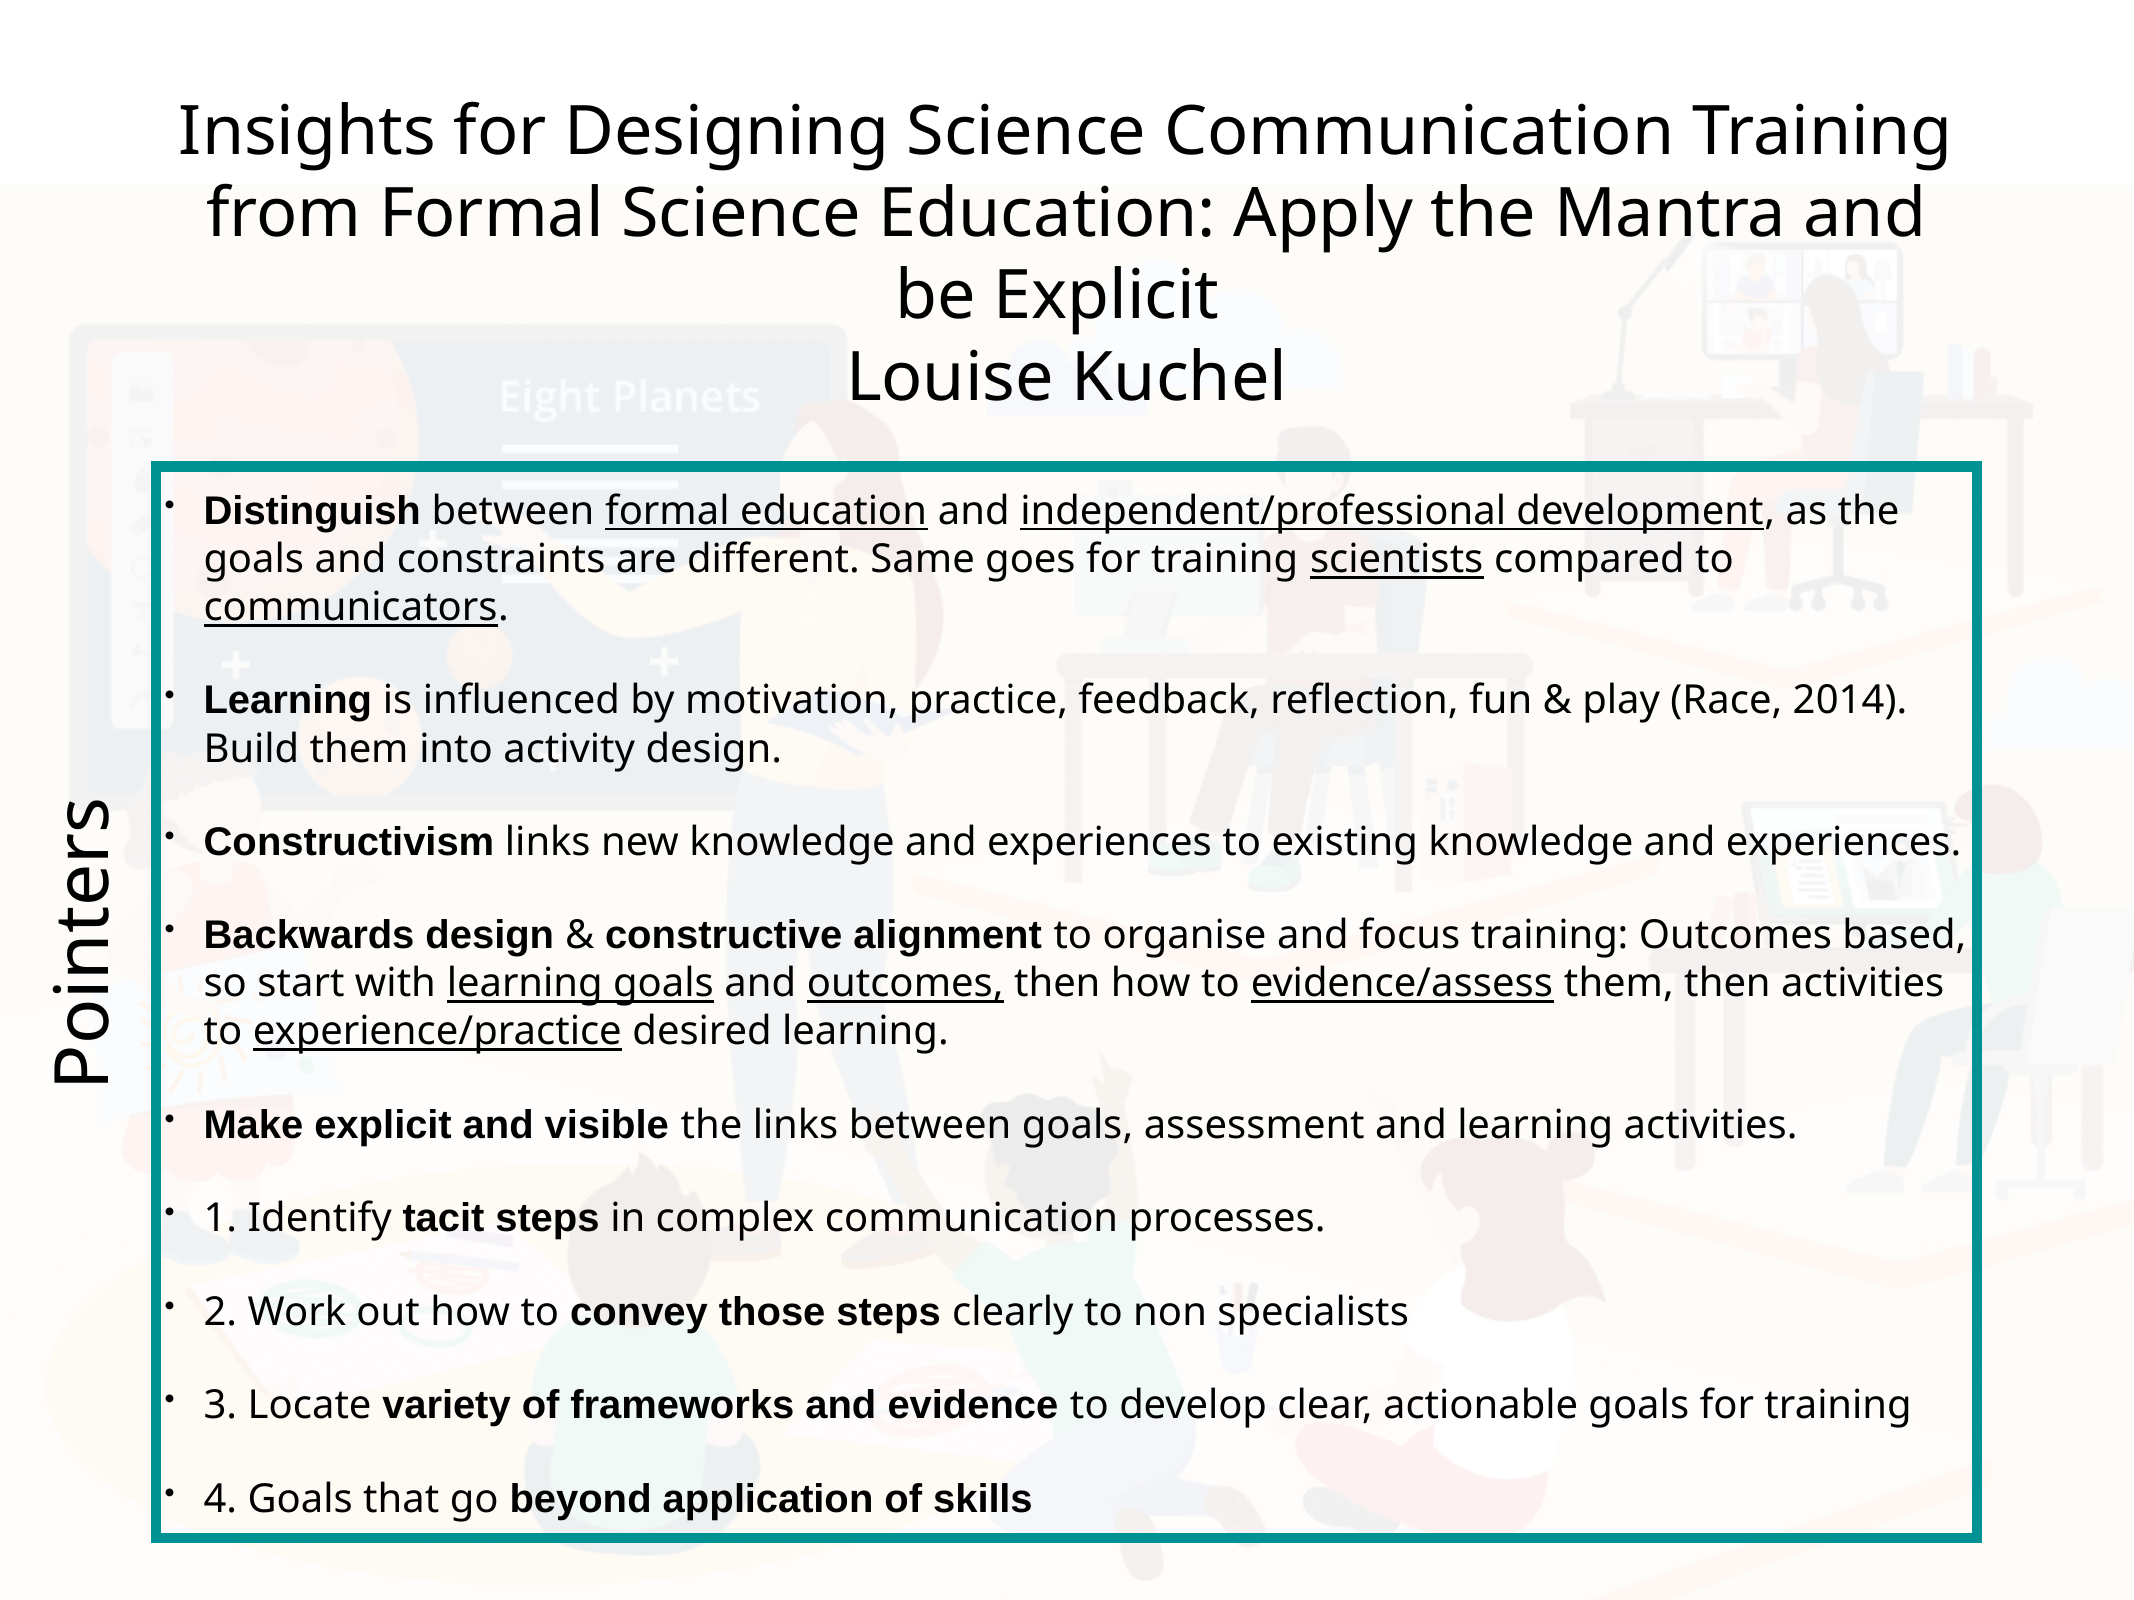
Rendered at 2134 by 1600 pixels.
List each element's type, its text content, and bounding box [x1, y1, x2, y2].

title Insights for Designing Science Communication Training from Formal Science Education: Apply the Mantra and be Explicit Louise Kuchel [155, 72, 1978, 177]
picture [0, 185, 2134, 1600]
